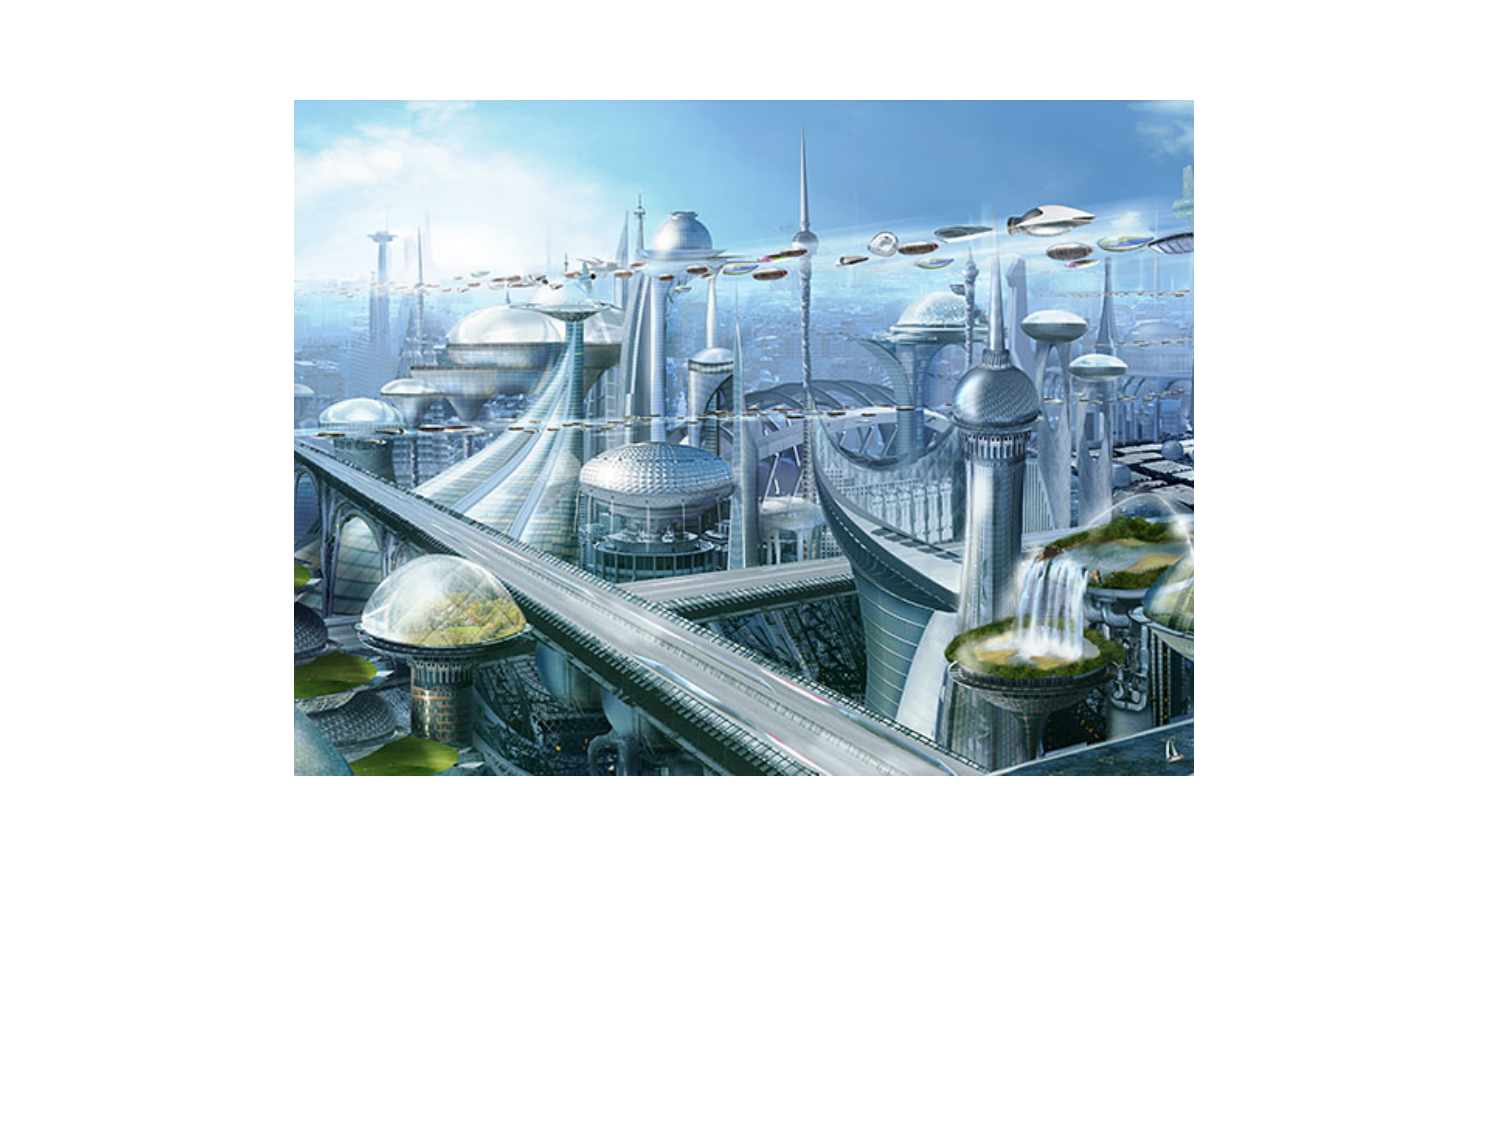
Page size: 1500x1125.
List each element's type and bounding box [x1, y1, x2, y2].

picture [293, 100, 1195, 776]
